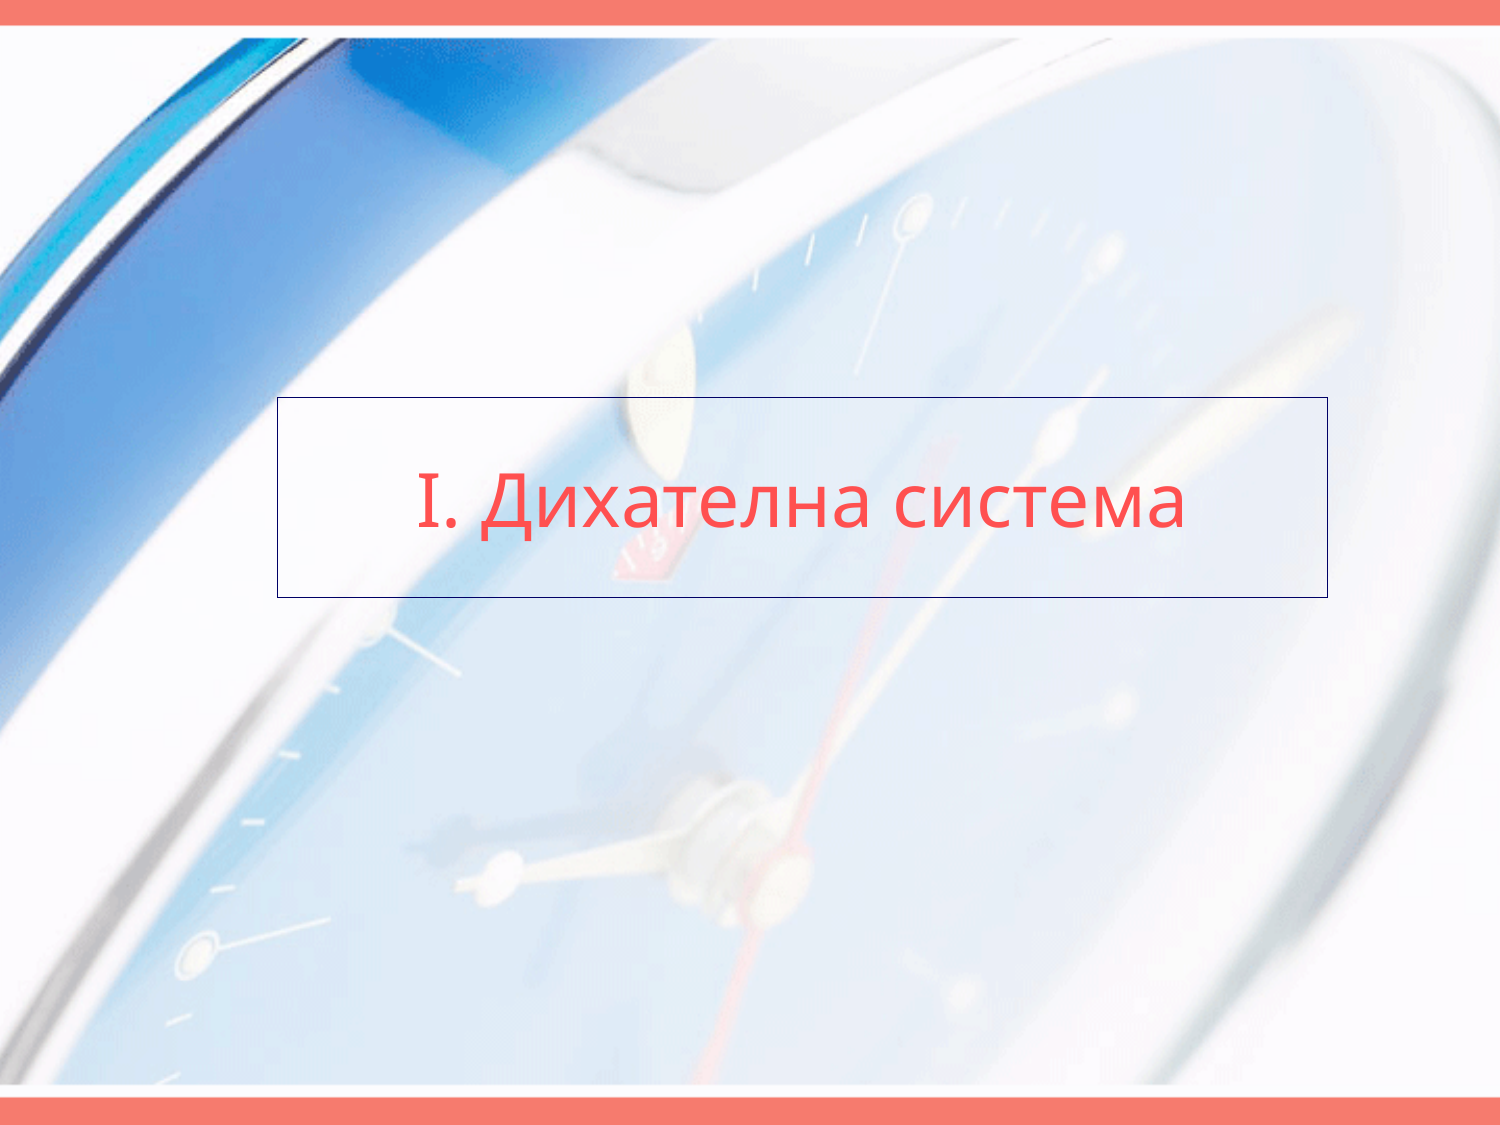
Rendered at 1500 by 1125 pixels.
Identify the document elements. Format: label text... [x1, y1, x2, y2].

picture [0, 0, 1500, 1125]
title І. Дихателна система [277, 397, 1328, 598]
